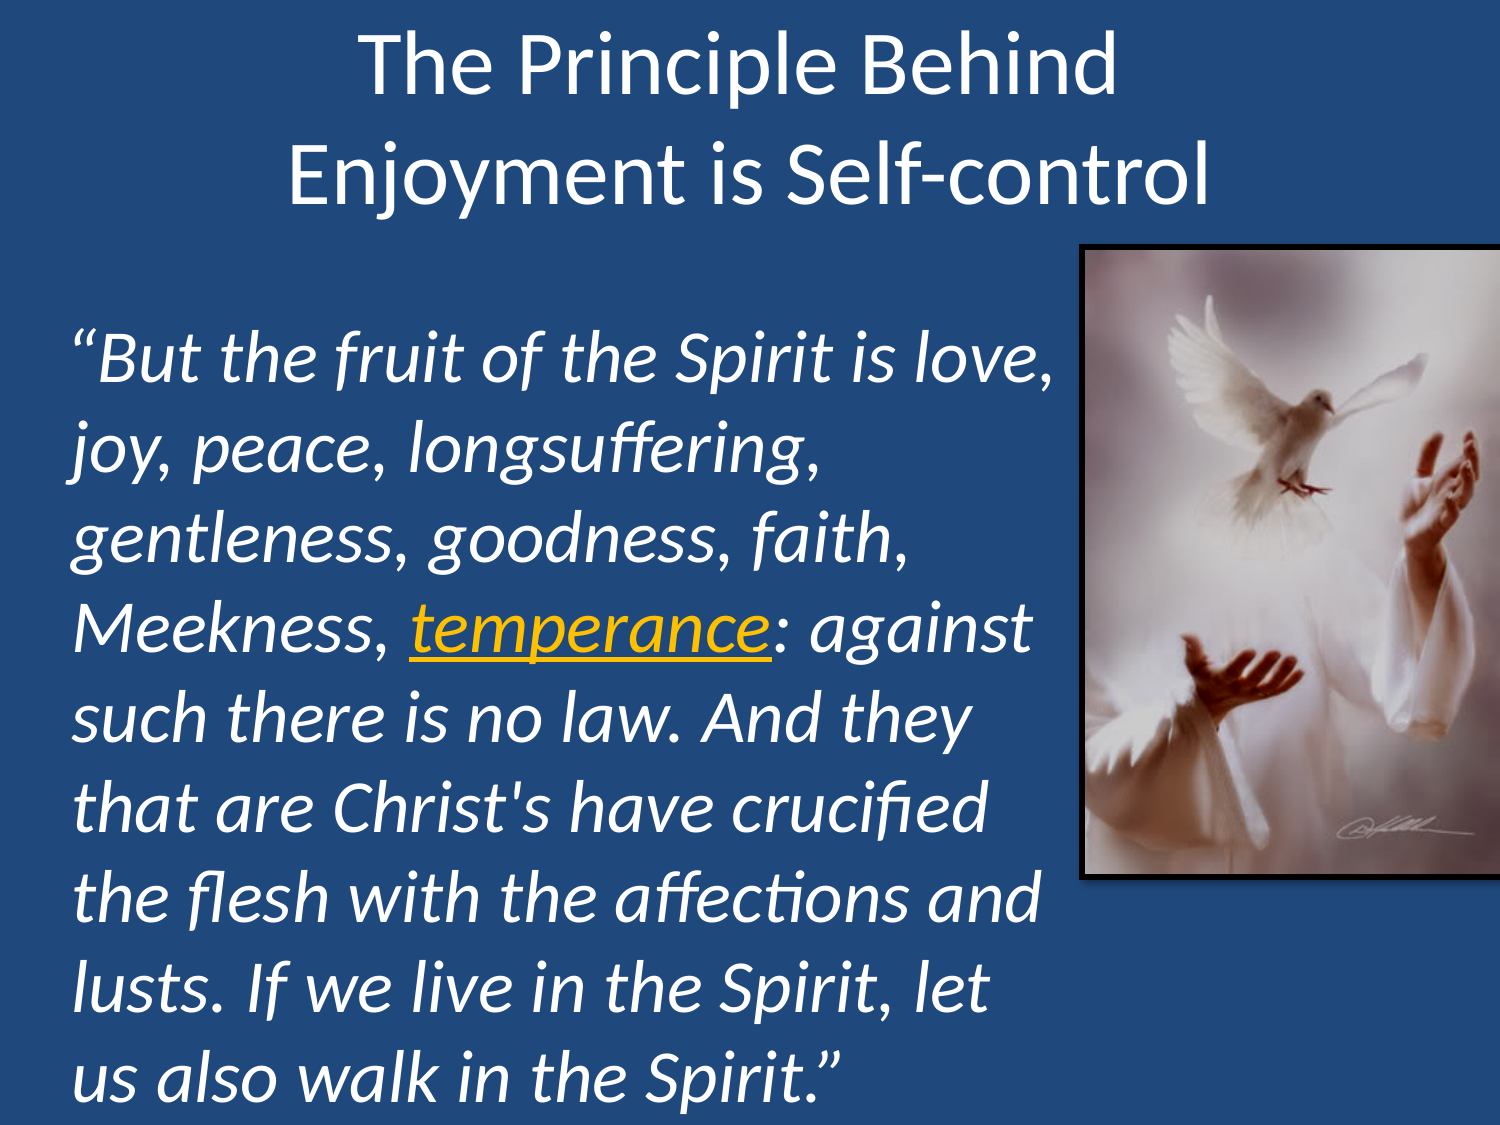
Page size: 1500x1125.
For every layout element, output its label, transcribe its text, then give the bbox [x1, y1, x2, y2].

picture [1084, 249, 1500, 875]
title The Principle Behind Enjoyment is Self-control [75, 24, 1425, 200]
list “But the fruit of the Spirit is love, joy, peace, longsuffering, gentleness, goodness, faith, Meekness, temperance: against such there is no law. And they that are Christ's have crucified the flesh with the affections and lusts. If we live in the Spirit, let us also walk in the Spirit.” [0, 299, 1088, 1125]
